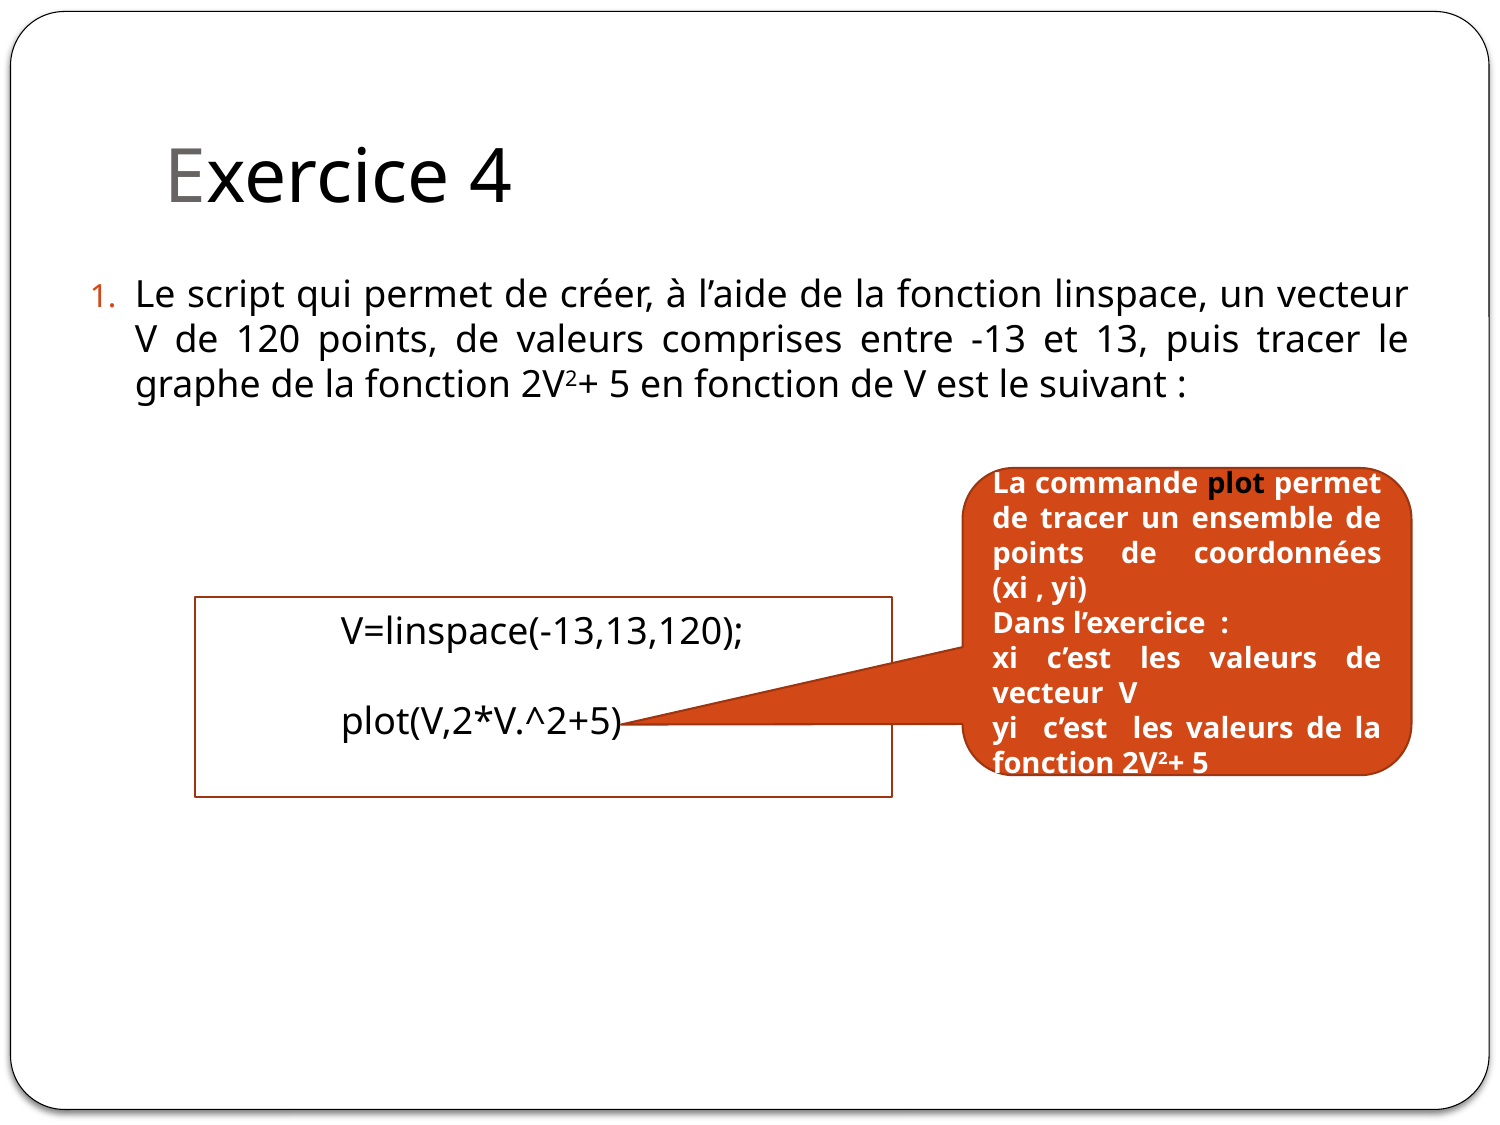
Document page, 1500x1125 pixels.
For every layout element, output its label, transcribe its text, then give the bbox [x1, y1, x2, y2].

text_box La commande plot permet de tracer un ensemble de points de coordonnées (xi , yi) Dans l’exercice : xi c’est les valeurs de vecteur V yi c’est les valeurs de la fonction 2V2+ 5 [620, 466, 1413, 777]
text_box V=linspace(-13,13,120); plot(V,2*V.^2+5) [194, 596, 893, 798]
title Exercice 4 [150, 45, 1425, 233]
list Le script qui permet de créer, à l’aide de la fonction linspace, un vecteur V de 120 points, de valeurs comprises entre -13 et 13, puis tracer le graphe de la fonction 2V2+ 5 en fonction de V est le suivant : [75, 262, 1425, 587]
